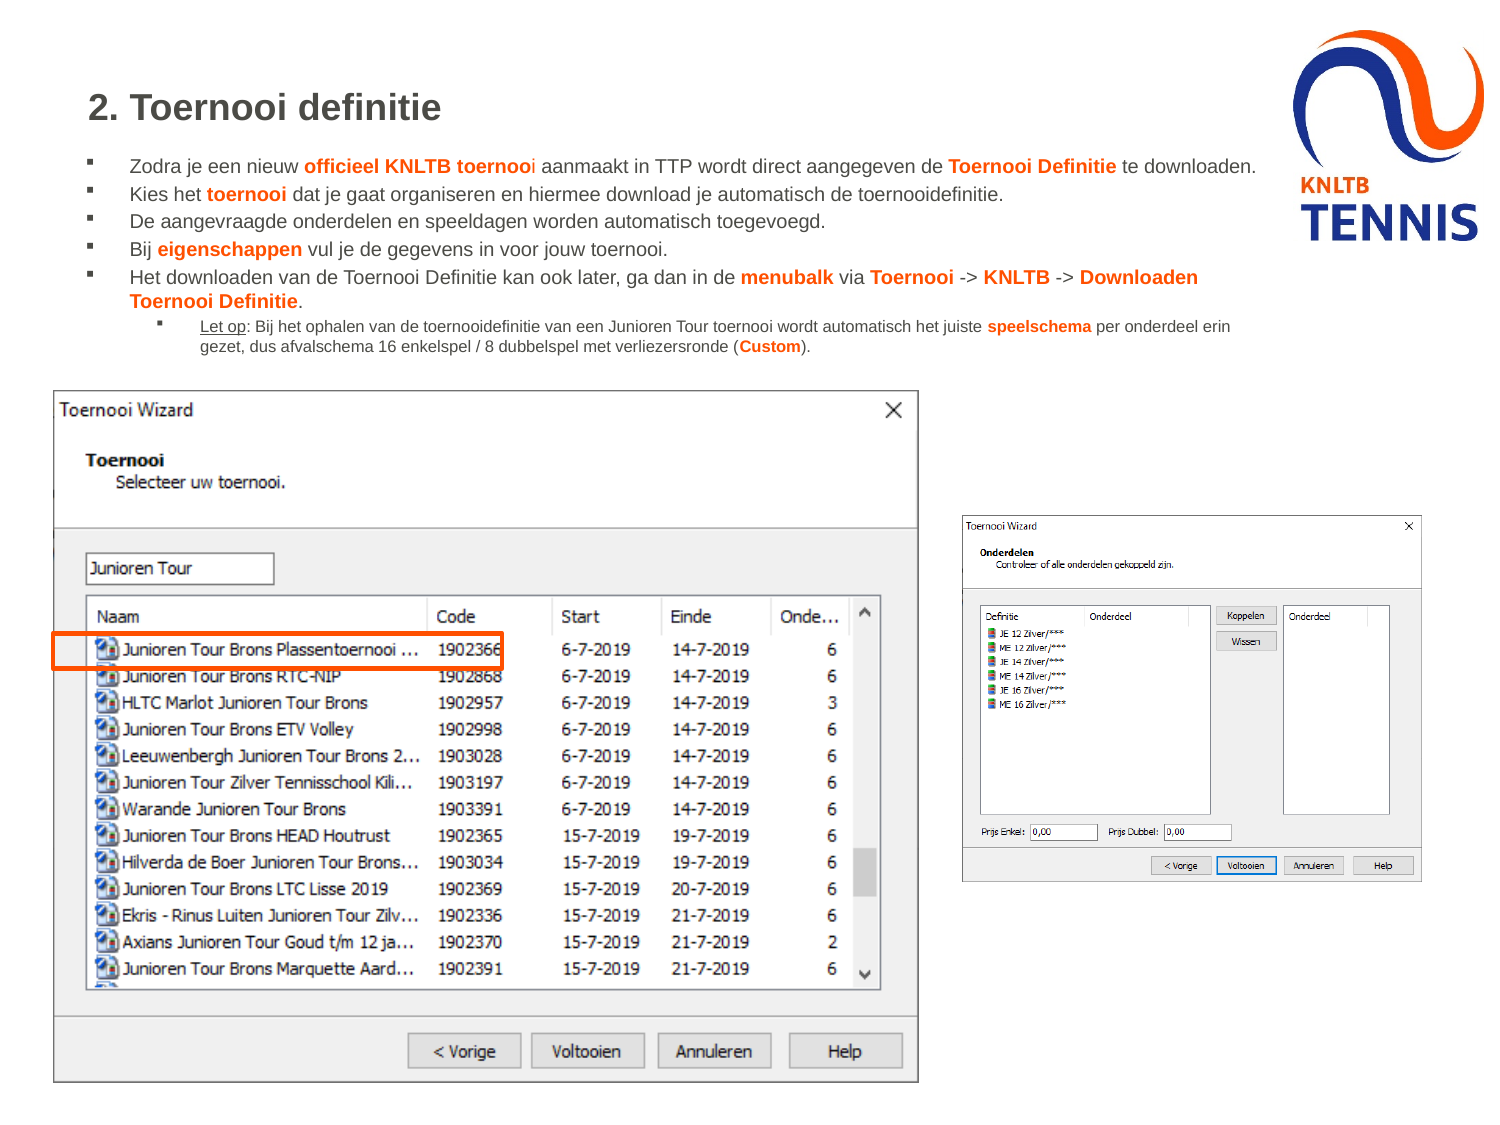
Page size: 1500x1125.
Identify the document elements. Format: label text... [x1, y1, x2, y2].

picture [962, 514, 1422, 883]
title 2. Toernooi definitie [0, 42, 1288, 136]
picture [1293, 30, 1485, 242]
picture [52, 389, 919, 1083]
list Zodra je een nieuw officieel KNLTB toernooi aanmaakt in TTP wordt direct aangegeven de Toernooi Definitie te downloaden. Kies het toernooi dat je gaat organiseren en hiermee download je automatisch de toernooidefinitie. De aangevraagde onderdelen en speeldagen worden automatisch toegevoegd. Bij eigenschappen vul je de gegevens in voor jouw toernooi. Het downloaden van de Toernooi Definitie kan ook later, ga dan in de menubalk via Toernooi -> KNLTB -> Downloaden Toernooi Definitie. Let op: Bij het ophalen van de toernooidefinitie van een Junioren Tour toernooi wordt automatisch het juiste speelschema per onderdeel erin gezet, dus afvalschema 16 enkelspel / 8 dubbelspel met verliezersronde (Custom). [0, 145, 1294, 371]
